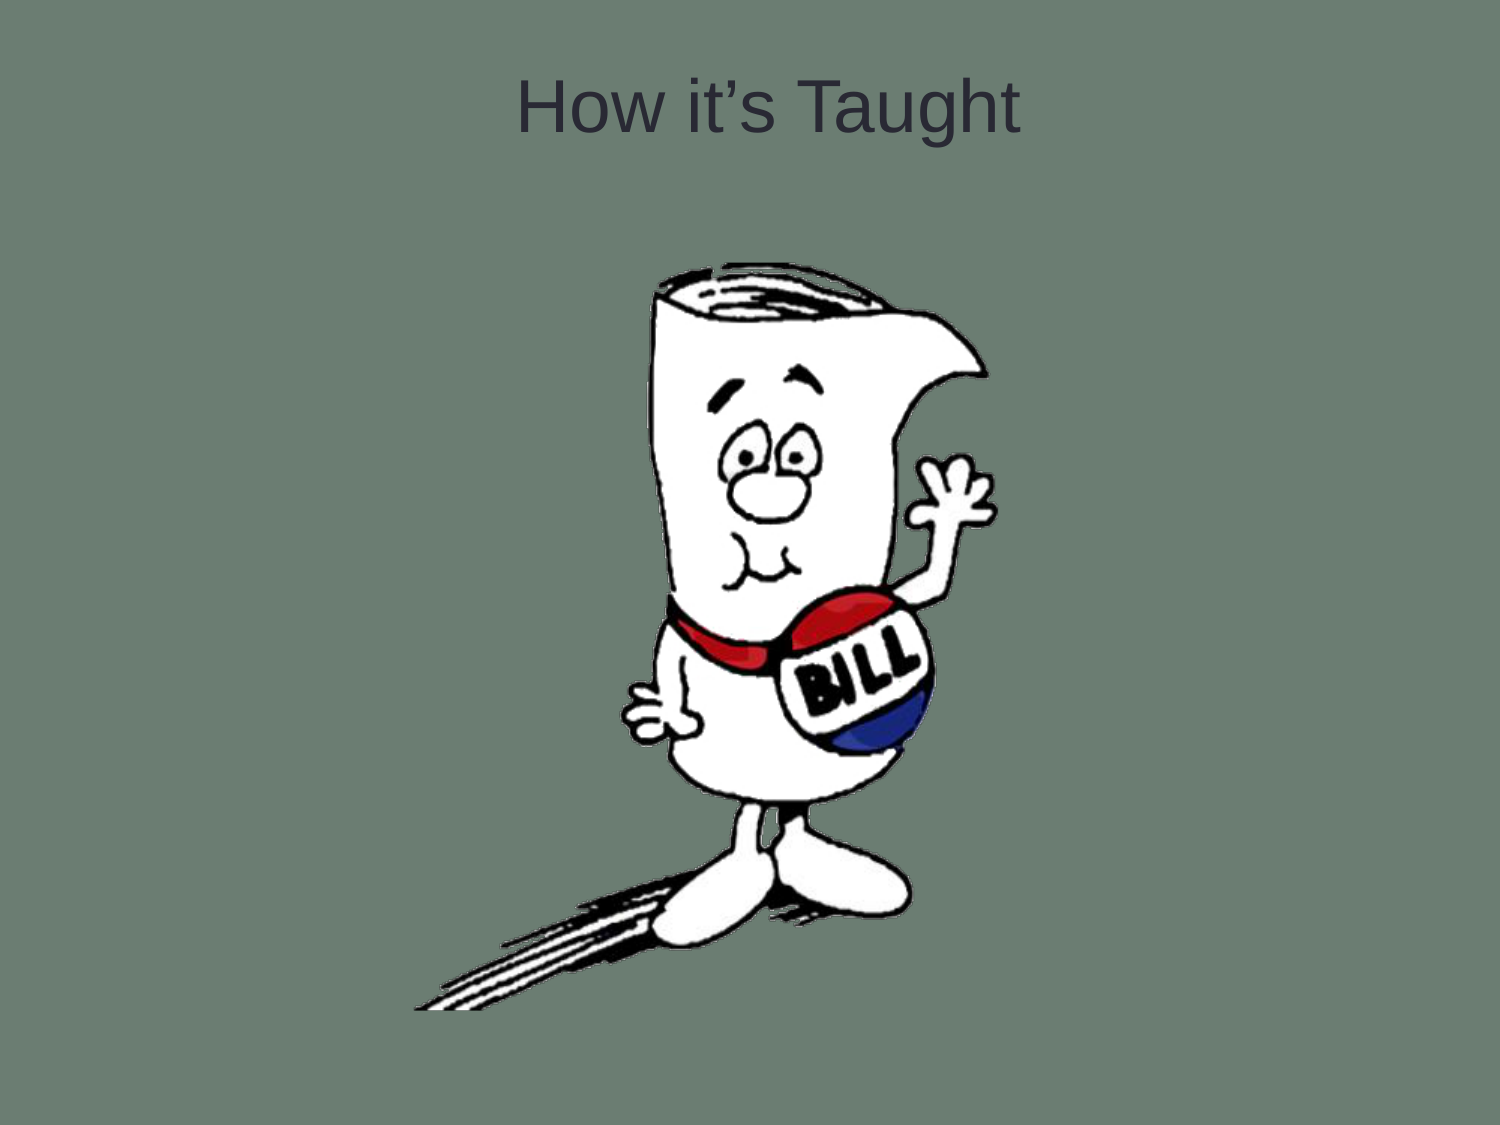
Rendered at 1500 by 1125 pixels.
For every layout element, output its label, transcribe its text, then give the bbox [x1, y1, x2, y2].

picture [6, 237, 1500, 1051]
text_box How it’s Taught [324, 49, 1213, 155]
